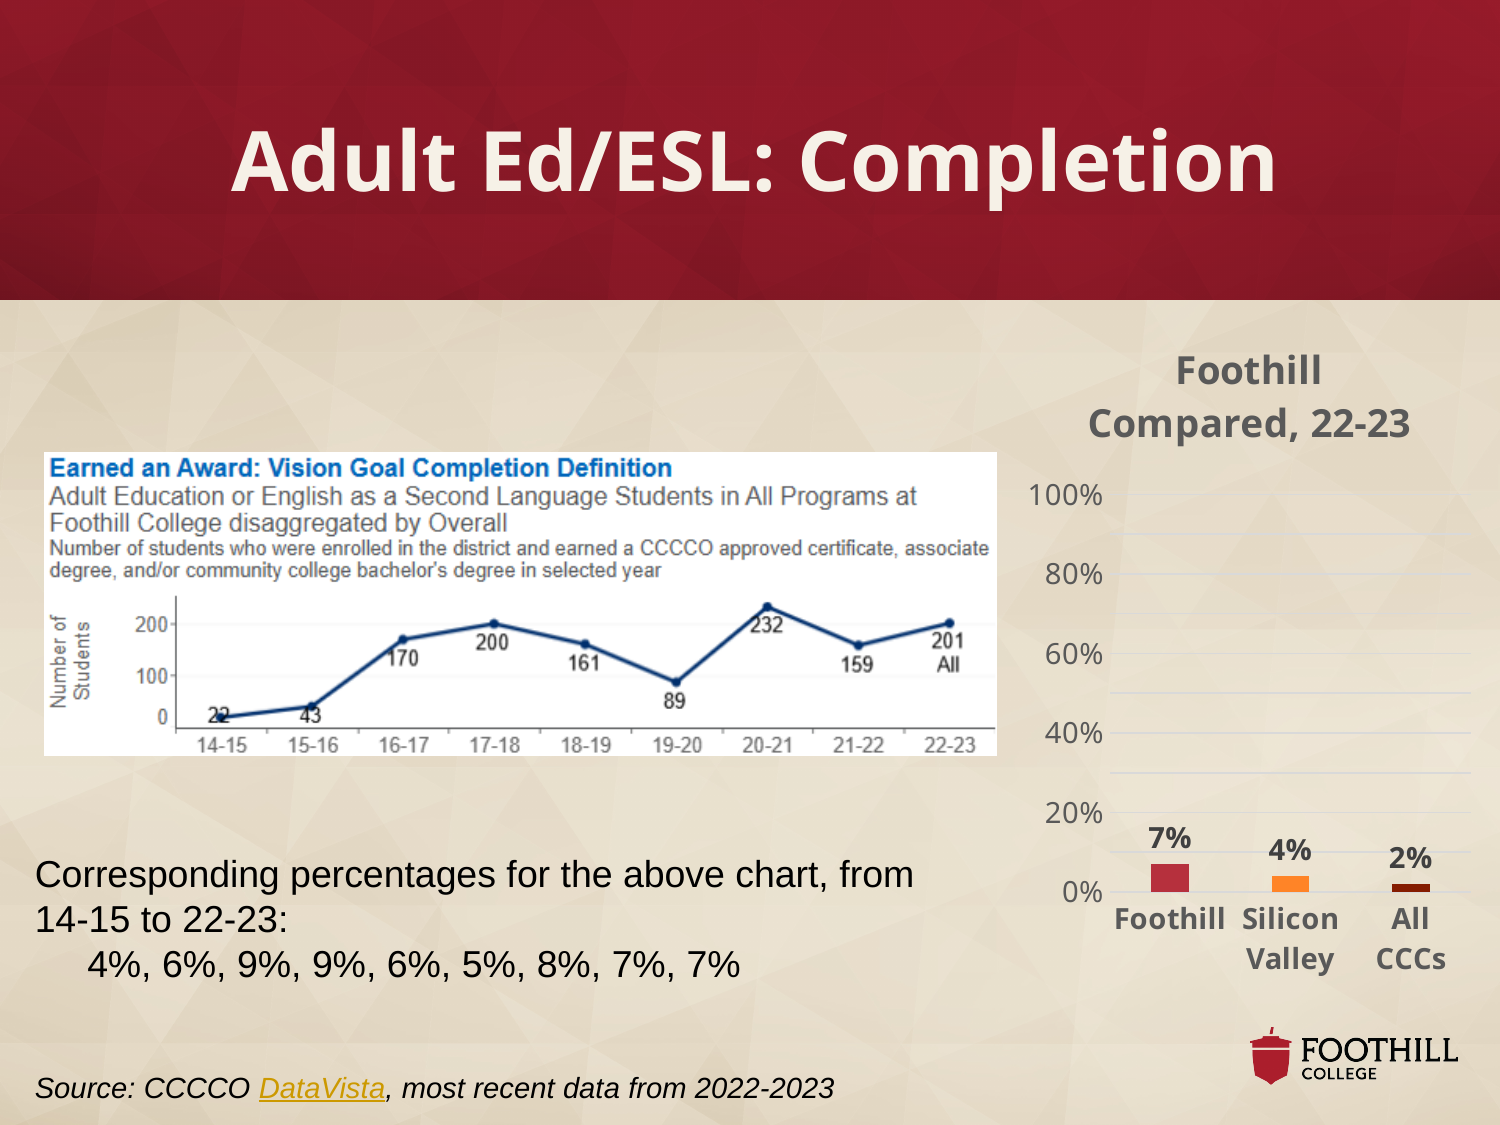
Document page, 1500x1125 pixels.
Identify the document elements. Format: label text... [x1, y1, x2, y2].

title Adult Ed/ESL: Completion [90, 55, 1422, 262]
chart [1017, 308, 1481, 994]
text_box Corresponding percentages for the above chart, from 14-15 to 22-23: 4%, 6%, 9%, 9%, 6%, 5%, 8%, 7%, 7% [19, 842, 972, 993]
text_box Source: CCCCO DataVista, most recent data from 2022-2023 [19, 1062, 888, 1112]
picture [0, 0, 1500, 1125]
